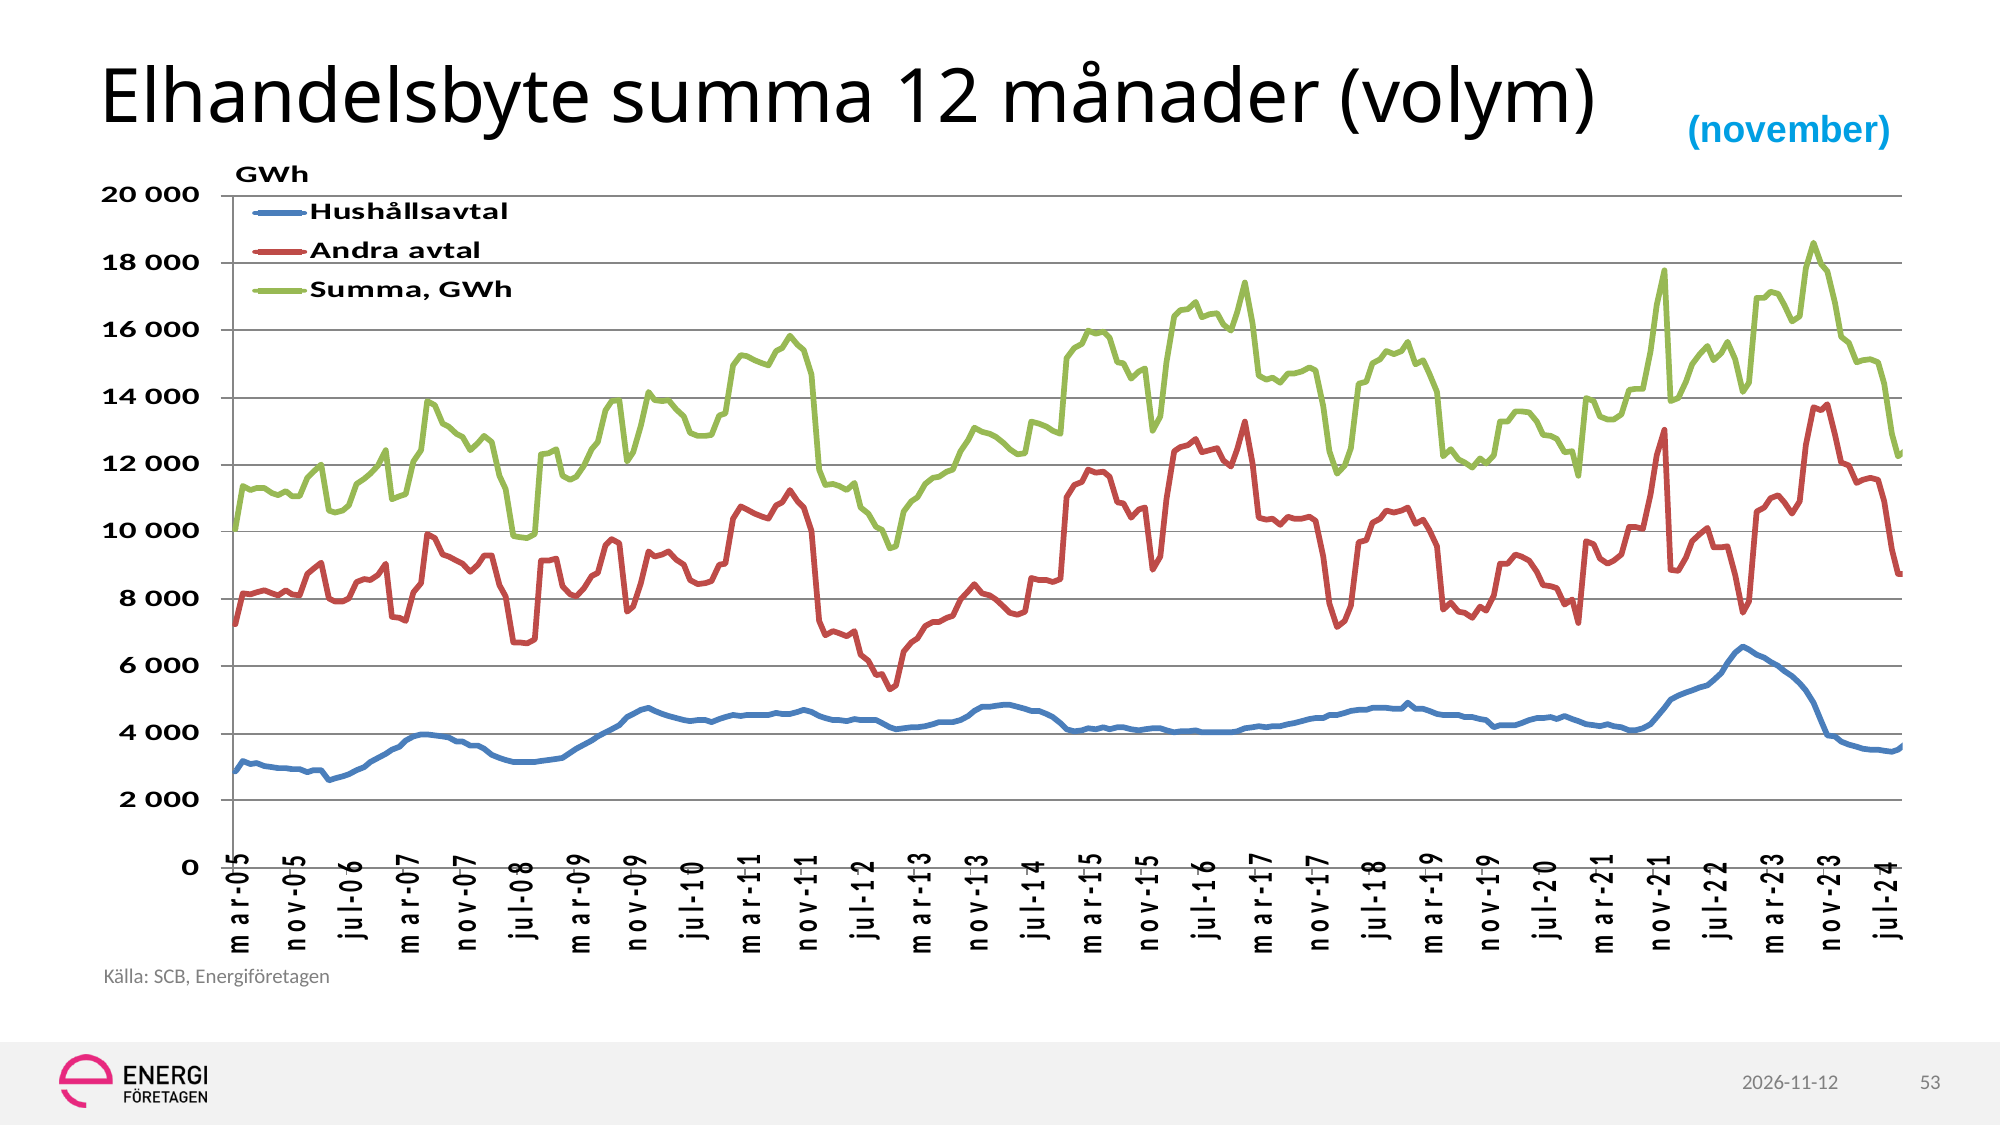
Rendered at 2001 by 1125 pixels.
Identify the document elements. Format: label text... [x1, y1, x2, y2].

title Elhandelsbyte summa 12 månader (volym) [99, 30, 1900, 138]
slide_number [1742, 1068, 1854, 1099]
text_box Källa: SCB, Energiföretagen [103, 983, 1229, 993]
picture [44, 104, 1940, 972]
slide_number 53 [1882, 1068, 1941, 1099]
picture [59, 1054, 207, 1108]
